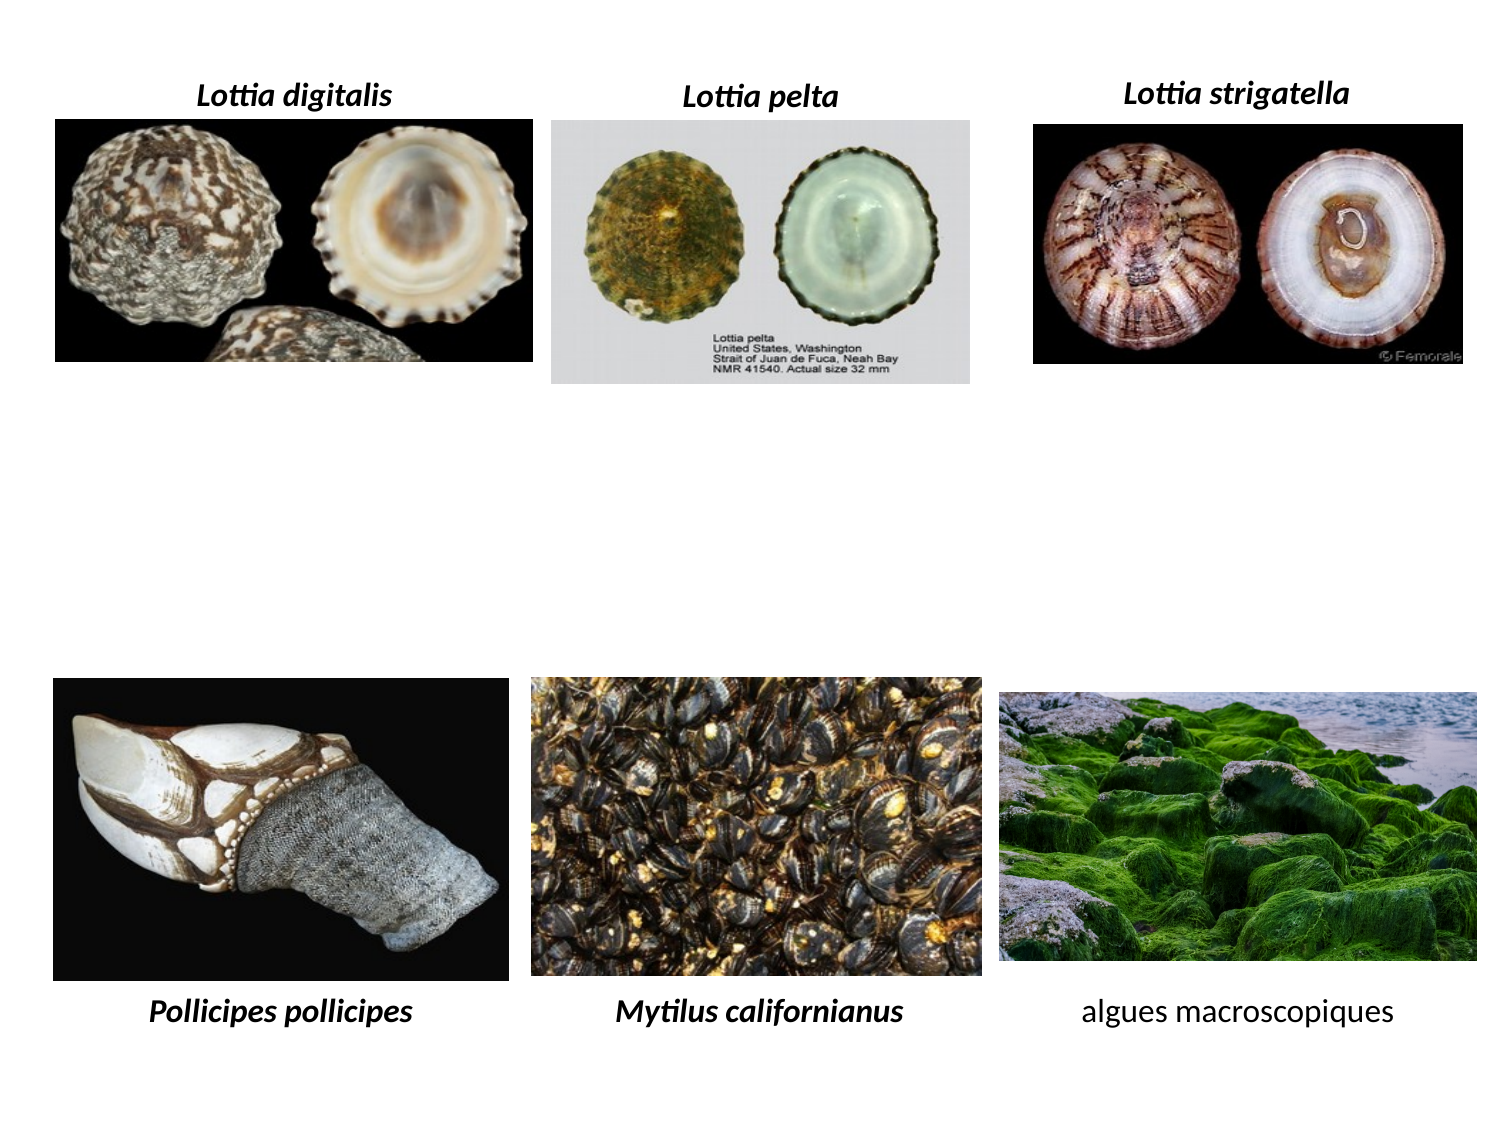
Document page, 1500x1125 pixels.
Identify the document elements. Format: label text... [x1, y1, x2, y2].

text_box algues macroscopiques [1063, 981, 1412, 1038]
text_box Lottia digitalis [176, 66, 413, 119]
picture [551, 120, 970, 384]
picture [999, 692, 1477, 961]
text_box Pollicipes pollicipes [107, 981, 456, 1038]
picture [1033, 124, 1463, 364]
picture [531, 677, 982, 976]
picture [53, 678, 509, 981]
picture [55, 119, 533, 362]
text_box Lottia strigatella [1103, 64, 1371, 120]
text_box Lottia pelta [642, 67, 879, 120]
text_box Mytilus californianus [585, 981, 934, 1038]
